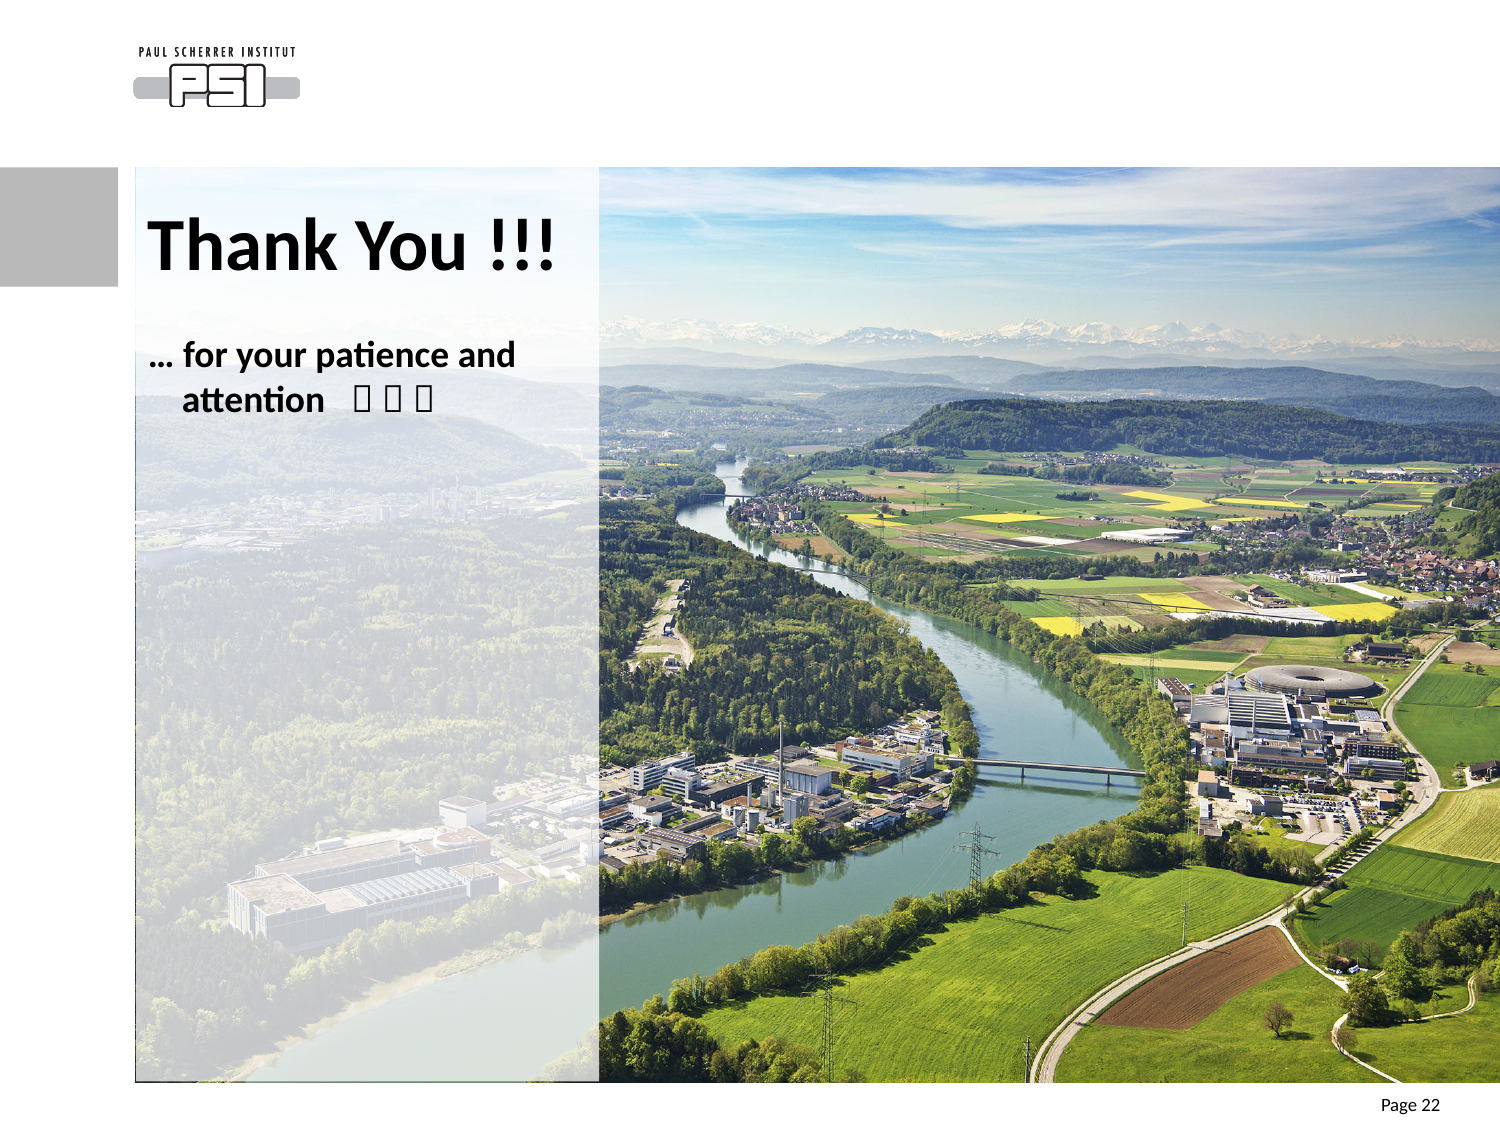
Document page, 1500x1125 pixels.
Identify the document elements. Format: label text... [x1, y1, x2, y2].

text_box Thank You !!! … for your patience and attention    [136, 165, 600, 1082]
picture [135, 167, 1500, 1083]
text_box Page 22 [1346, 1092, 1441, 1125]
